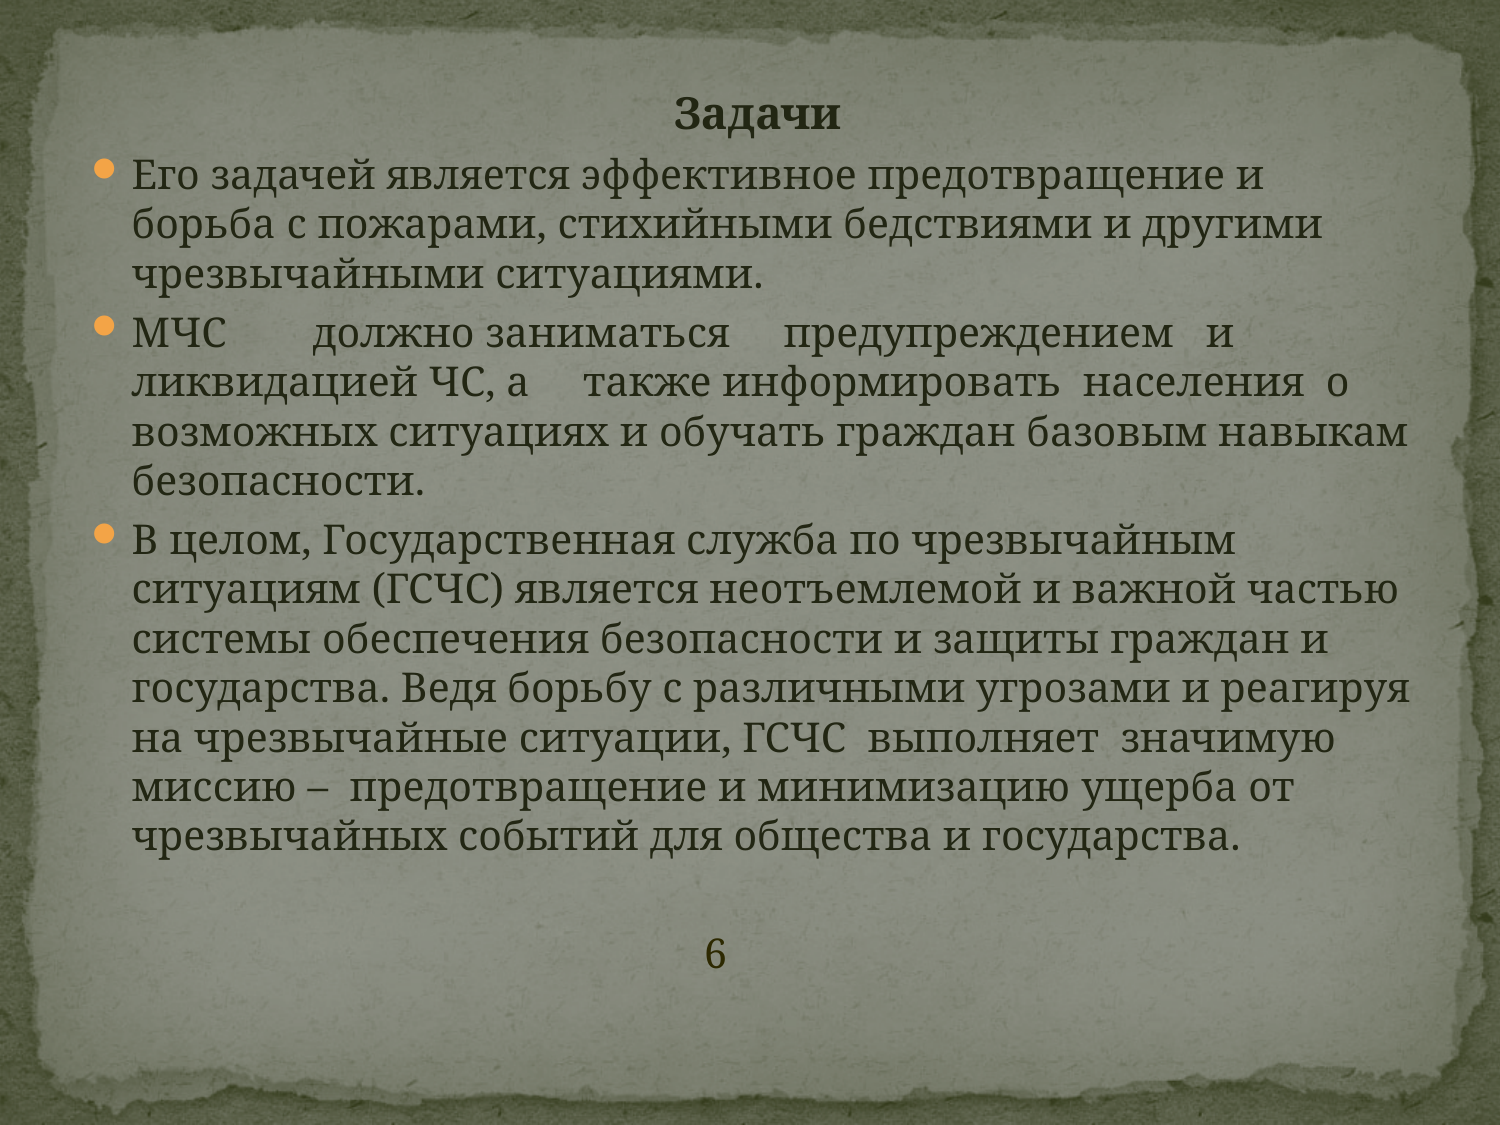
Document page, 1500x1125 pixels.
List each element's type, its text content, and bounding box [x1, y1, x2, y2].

list Задачи Его задачей является эффективное предотвращение и борьба с пожарами, стихийными бедствиями и другими чрезвычайными ситуациями. МЧС должно заниматься предупреждением и ликвидацией ЧС, а также информировать населения о возможных ситуациях и обучать граждан базовым навыкам безопасности. В целом, Государственная служба по чрезвычайным ситуациям (ГСЧС) является неотъемлемой и важной частью системы обеспечения безопасности и защиты граждан и государства. Ведя борьбу с различными угрозами и реагируя на чрезвычайные ситуации, ГСЧС выполняет значимую миссию – предотвращение и минимизацию ущерба от чрезвычайных событий для общества и государства. 6 [76, 78, 1427, 1012]
